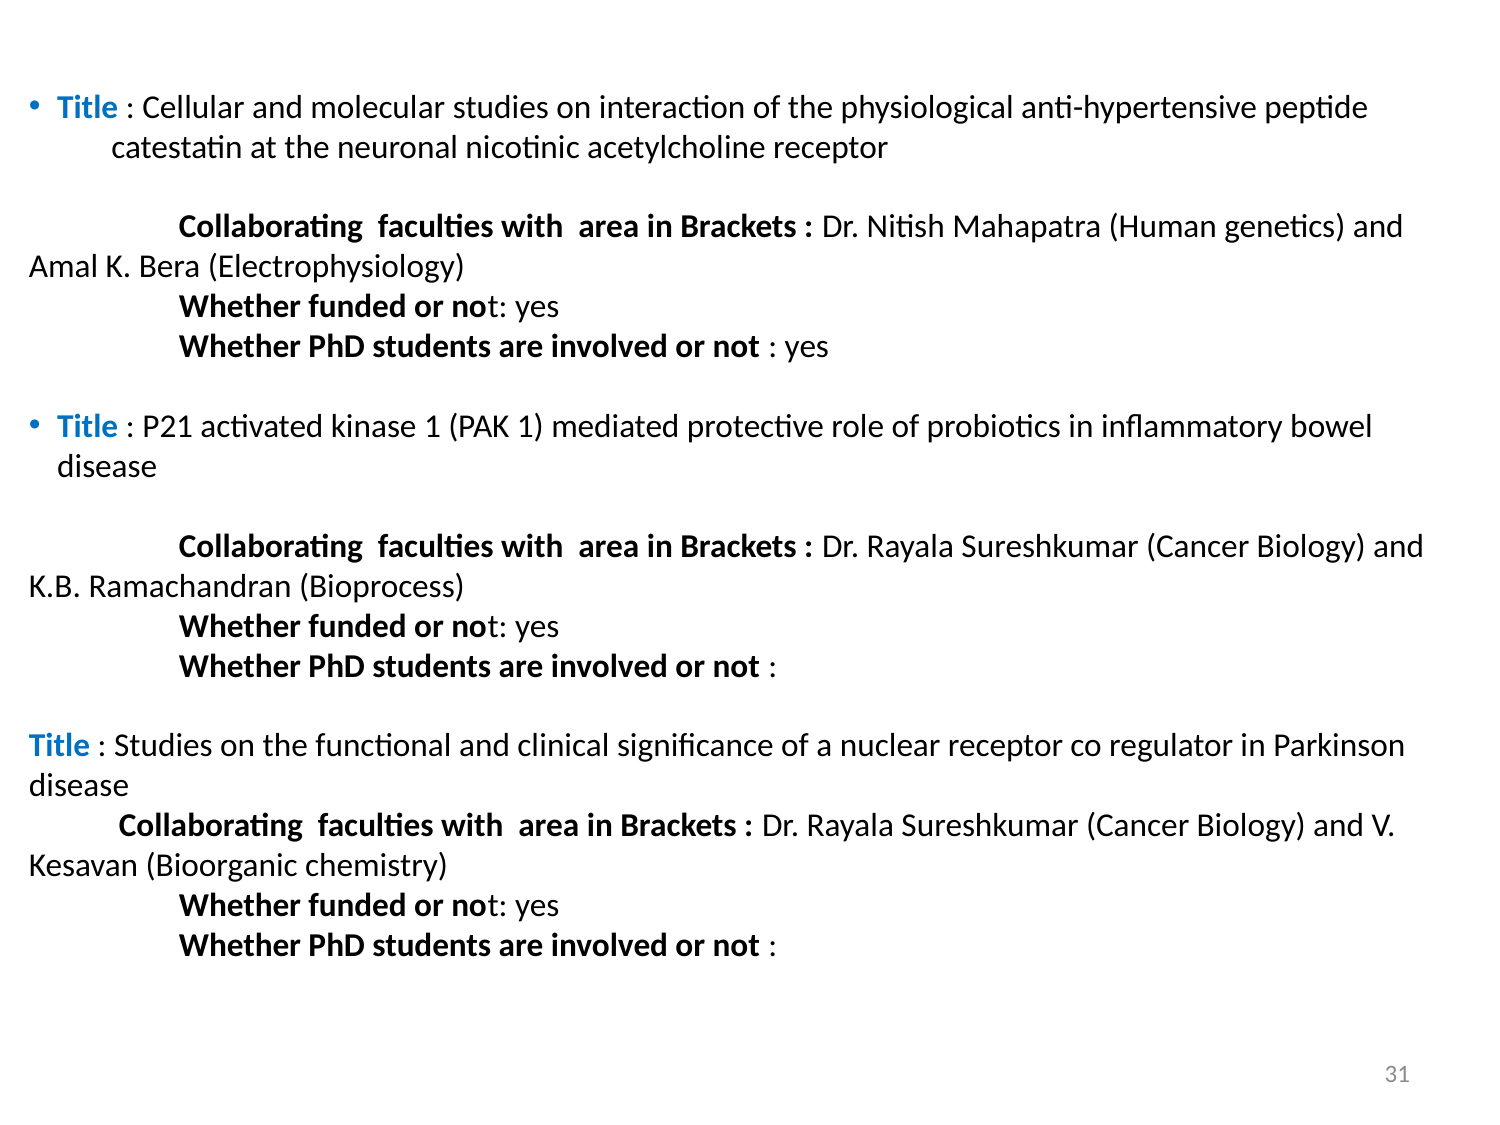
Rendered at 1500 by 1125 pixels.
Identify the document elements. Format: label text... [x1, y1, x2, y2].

slide_number 31 [1074, 1042, 1425, 1103]
text_box Title : Cellular and molecular studies on interaction of the physiological anti-hypertensive peptide catestatin at the neuronal nicotinic acetylcholine receptor Collaborating faculties with area in Brackets : Dr. Nitish Mahapatra (Human genetics) and Amal K. Bera (Electrophysiology) Whether funded or not: yes Whether PhD students are involved or not : yes Title : P21 activated kinase 1 (PAK 1) mediated protective role of probiotics in inflammatory bowel disease Collaborating faculties with area in Brackets : Dr. Rayala Sureshkumar (Cancer Biology) and K.B. Ramachandran (Bioprocess) Whether funded or not: yes Whether PhD students are involved or not : Title : Studies on the functional and clinical significance of a nuclear receptor co regulator in Parkinson disease Collaborating faculties with area in Brackets : Dr. Rayala Sureshkumar (Cancer Biology) and V. Kesavan (Bioorganic chemistry) Whether funded or not: yes Whether PhD students are involved or not : [14, 77, 1483, 1051]
